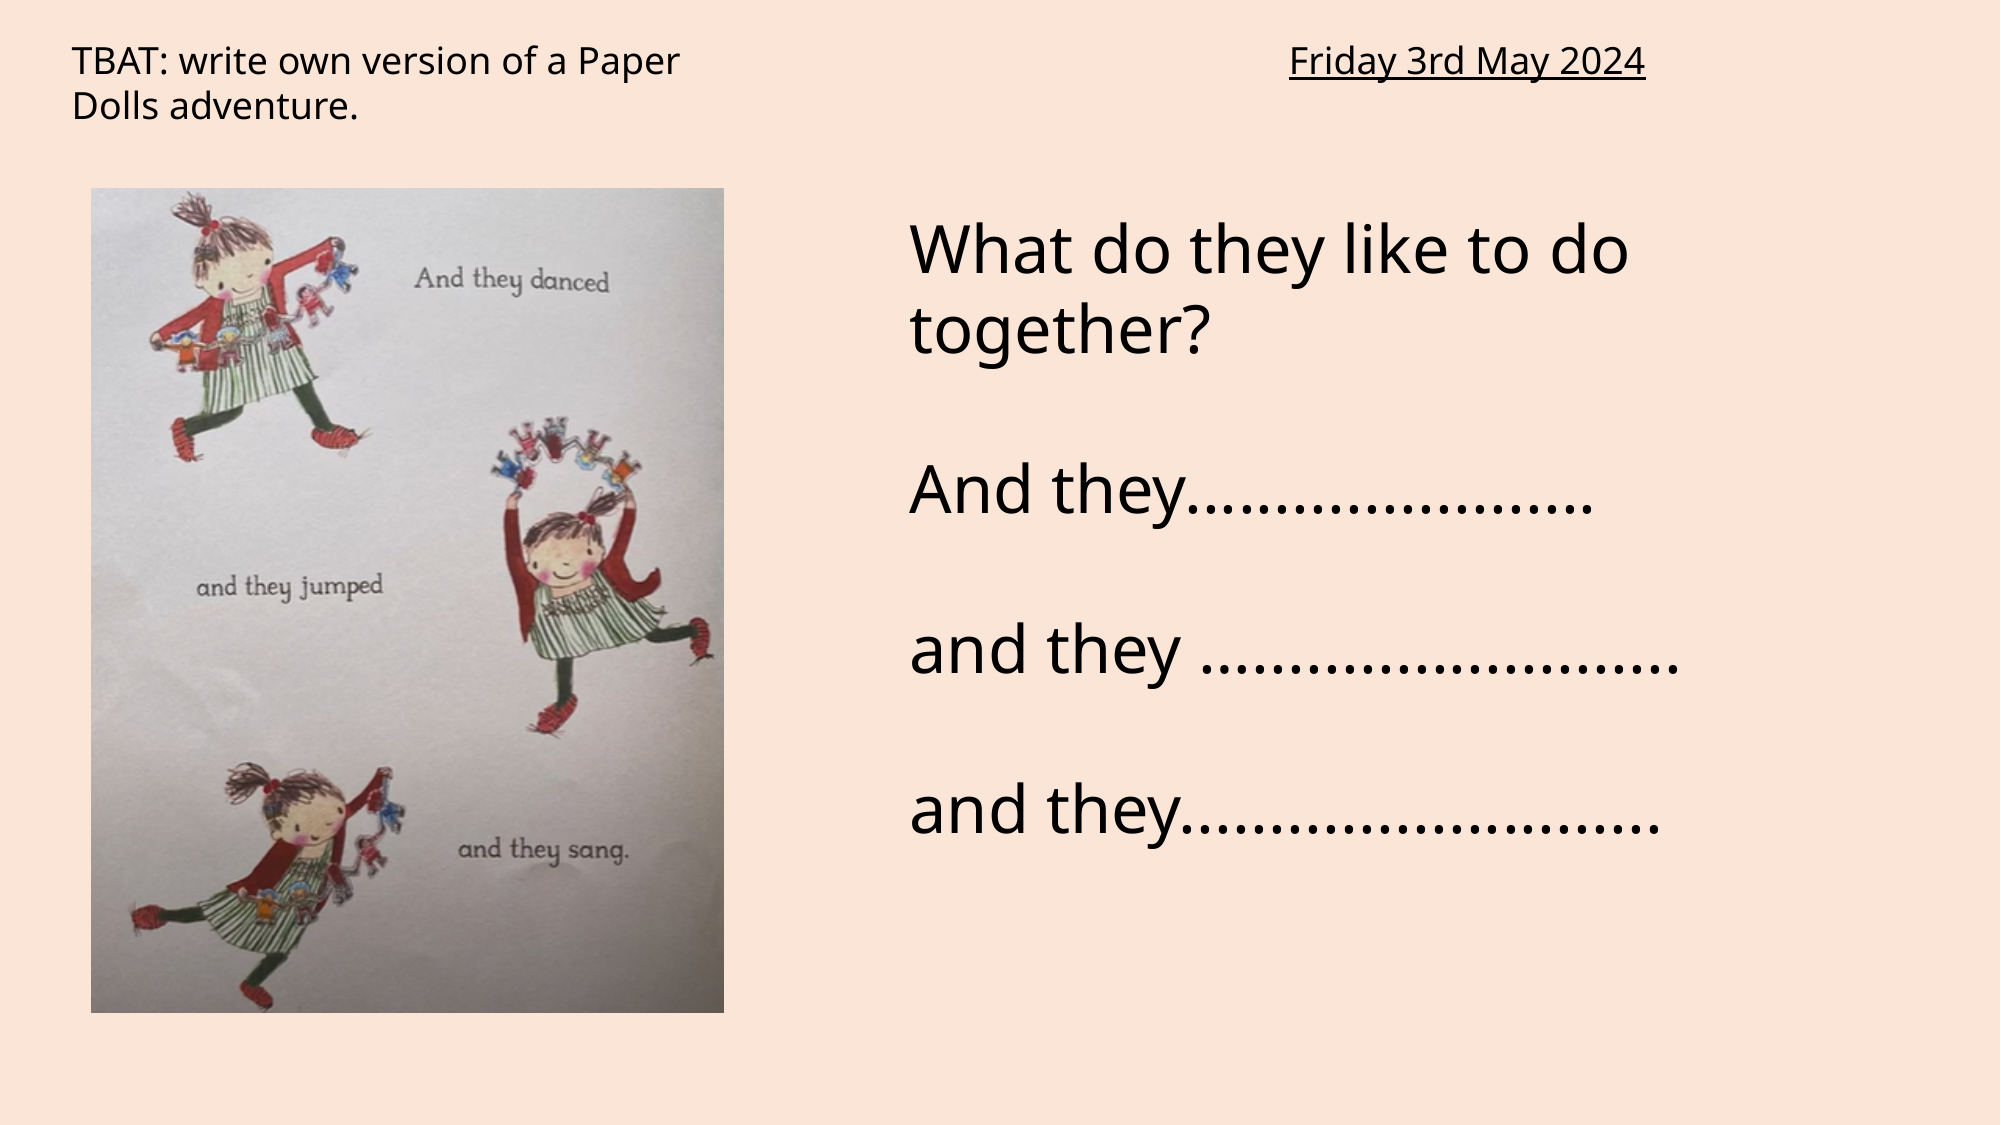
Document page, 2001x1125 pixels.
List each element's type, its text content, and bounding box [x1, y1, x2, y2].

text_box What do they like to do together? And they....................... and they …........................ and they........................... [894, 199, 1857, 854]
text_box Friday 3rd May 2024 [1273, 29, 1942, 90]
text_box TBAT: write own version of a Paper Dolls adventure. [56, 29, 725, 135]
picture [91, 188, 724, 1013]
